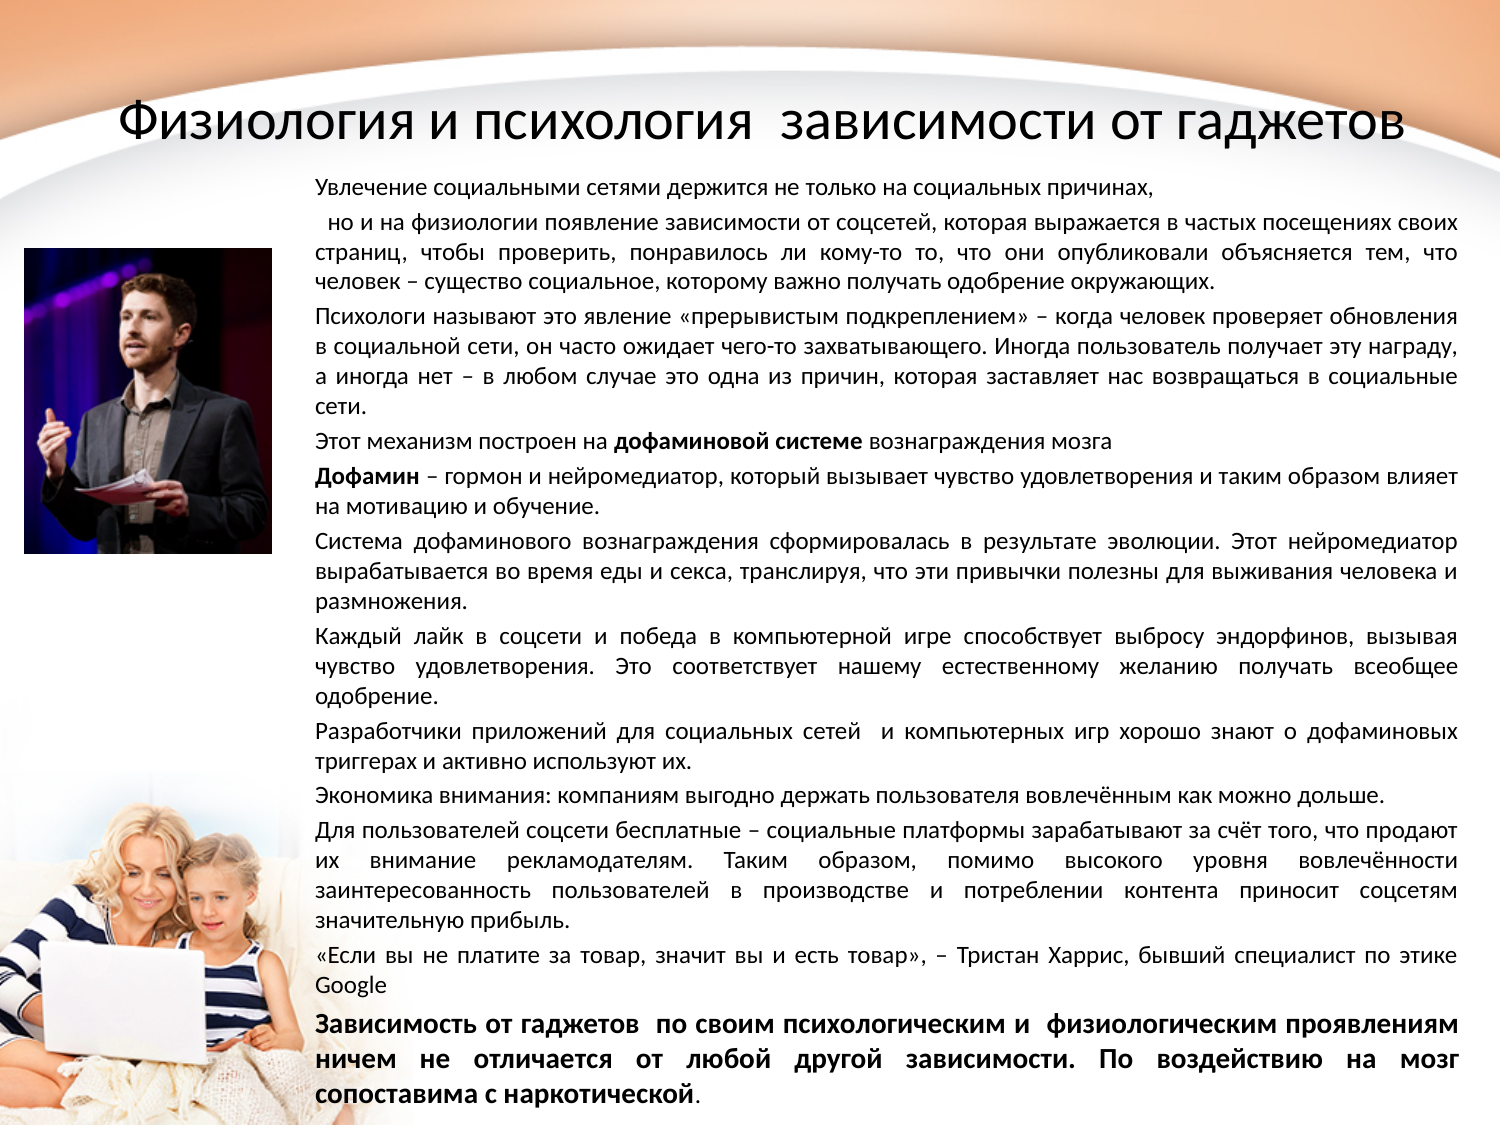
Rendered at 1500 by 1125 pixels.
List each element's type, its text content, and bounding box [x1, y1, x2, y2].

picture [0, 0, 1500, 1125]
title Физиология и психология зависимости от гаджетов [87, 112, 1438, 200]
list Увлечение социальными сетями держится не только на социальных причинах, но и на физиологии появление зависимости от соцсетей, которая выражается в частых посещениях своих страниц, чтобы проверить, понравилось ли кому-то то, что они опубликовали объясняется тем, что человек – существо социальное, которому важно получать одобрение окружающих. Психологи называют это явление «прерывистым подкреплением» – когда человек проверяет обновления в социальной сети, он часто ожидает чего-то захватывающего. Иногда пользователь получает эту награду, а иногда нет – в любом случае это одна из причин, которая заставляет нас возвращаться в социальные сети. Этот механизм построен на дофаминовой системе вознаграждения мозга Дофамин – гормон и нейромедиатор, который вызывает чувство удовлетворения и таким образом влияет на мотивацию и обучение. Система дофаминового вознаграждения сформировалась в результате эволюции. Этот нейромедиатор вырабатывается во время еды и секса, транслируя, что эти привычки полезны для выживания человека и размножения. Каждый лайк в соцсети и победа в компьютерной игре способствует выбросу эндорфинов, вызывая чувство удовлетворения. Это соответствует нашему естественному желанию получать всеобщее одобрение. Разработчики приложений для социальных сетей и компьютерных игр хорошо знают о дофаминовых триггерах и активно используют их. Экономика внимания: компаниям выгодно держать пользователя вовлечённым как можно дольше. Для пользователей соцсети бесплатные – социальные платформы зарабатывают за счёт того, что продают их внимание рекламодателям. Таким образом, помимо высокого уровня вовлечённости заинтересованность пользователей в производстве и потреблении контента приносит соцсетям значительную прибыль. «Если вы не платите за товар, значит вы и есть товар», – Тристан Харрис, бывший специалист по этике Google Зависимость от гаджетов по своим психологическим и физиологическим проявлениям ничем не отличается от любой другой зависимости. По воздействию на мозг сопоставима с наркотической. [300, 162, 1475, 1075]
